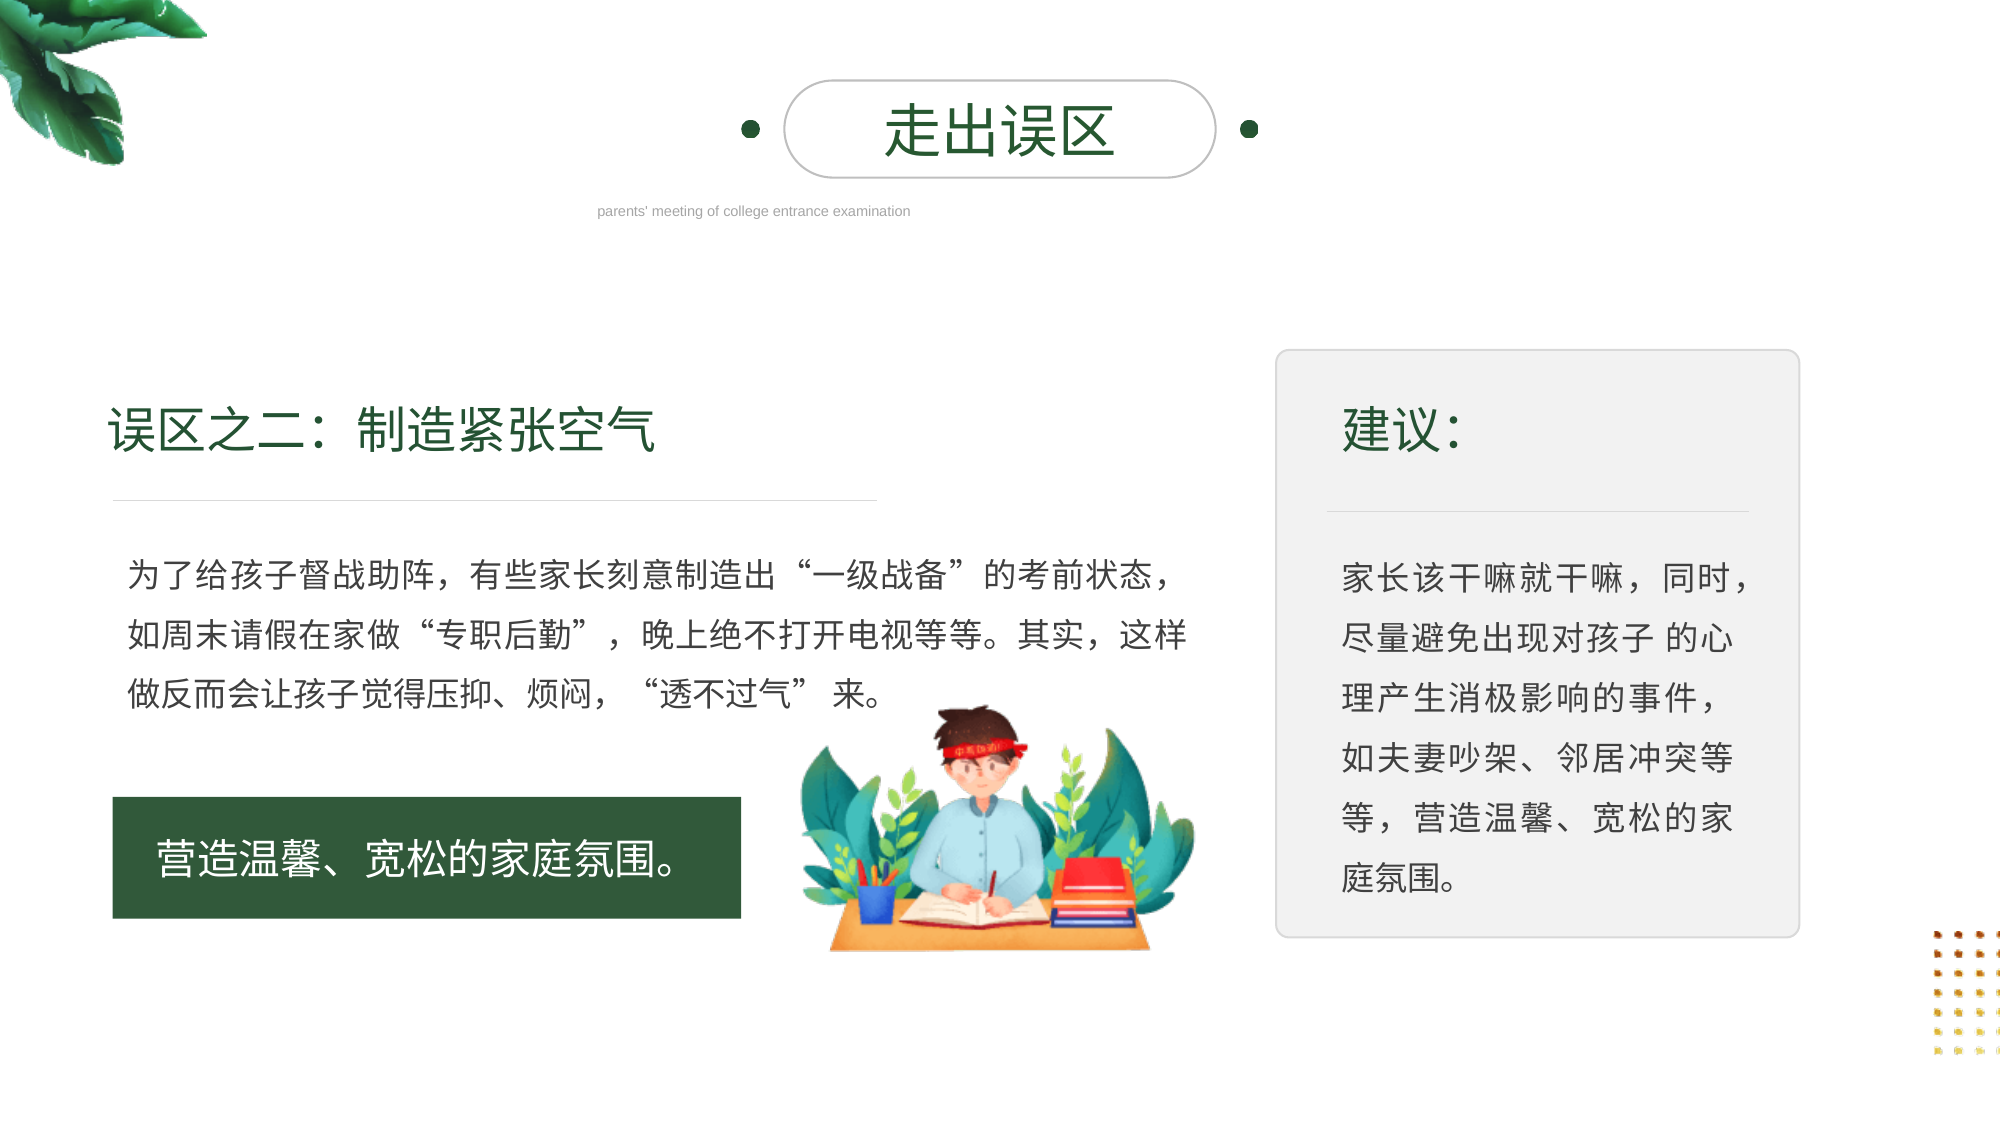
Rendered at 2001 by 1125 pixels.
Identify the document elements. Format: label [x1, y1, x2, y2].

picture [782, 630, 1208, 1028]
text_box [0, 0, 2000, 1125]
picture [1904, 959, 2000, 1027]
text_box [91, 390, 1205, 717]
picture [0, 0, 207, 166]
text_box [1326, 390, 1749, 782]
text_box [741, 80, 1259, 178]
